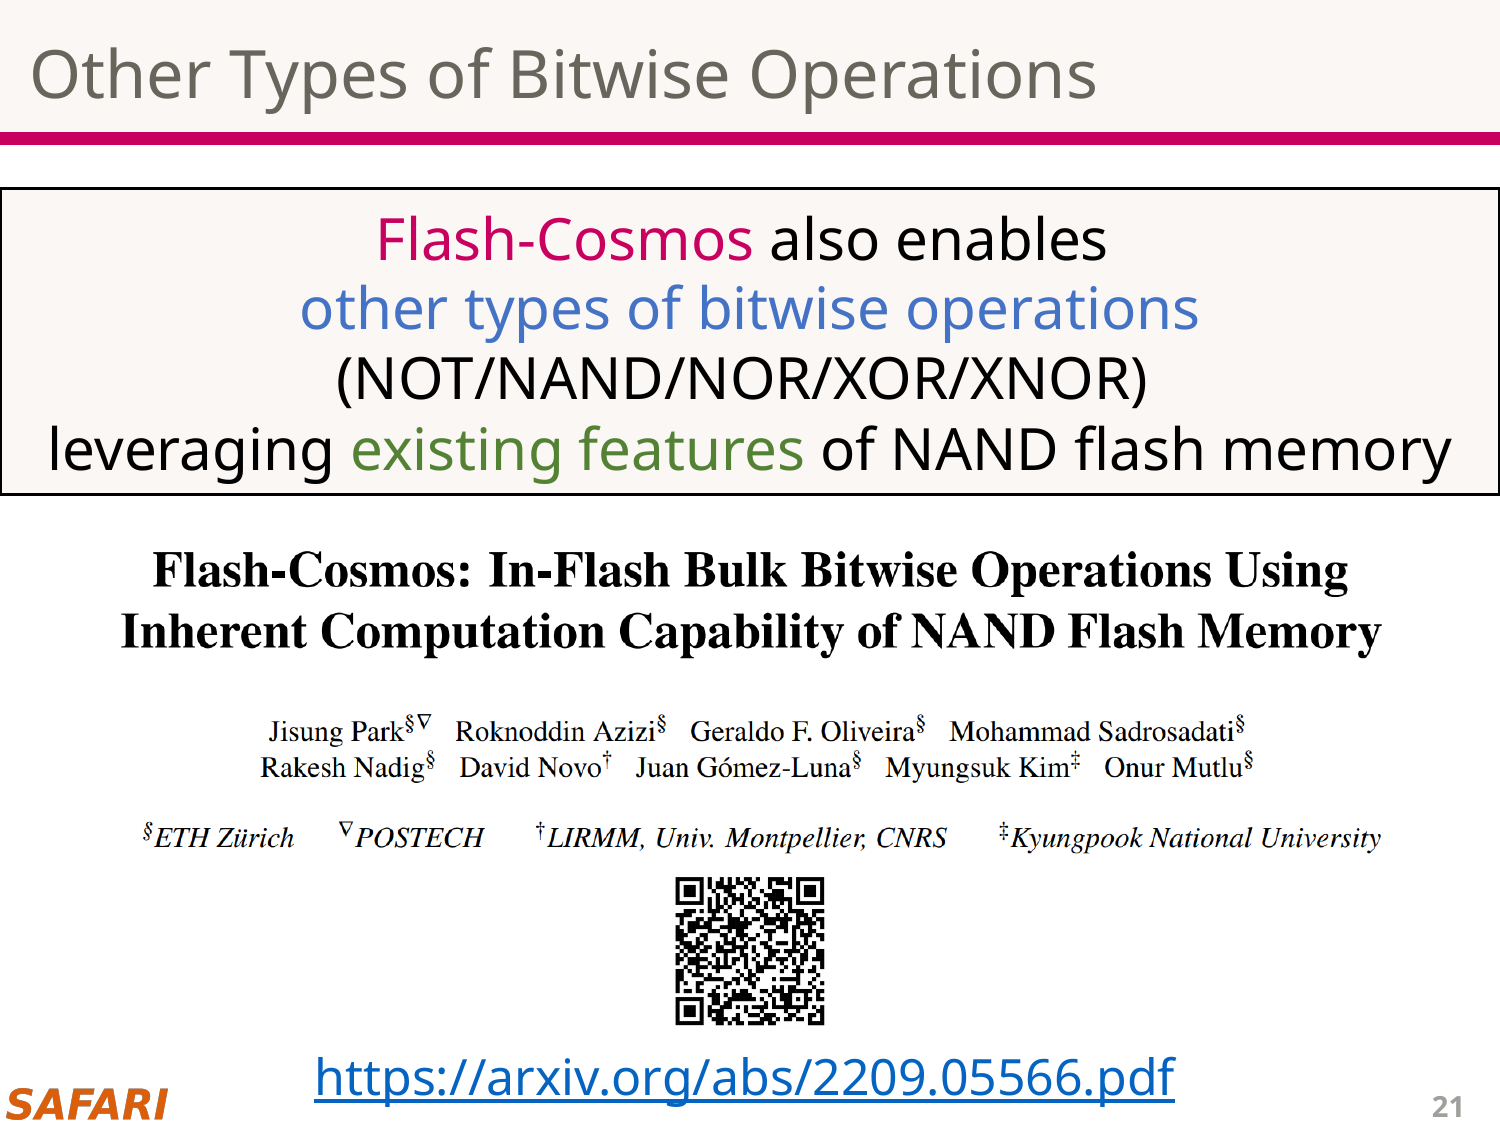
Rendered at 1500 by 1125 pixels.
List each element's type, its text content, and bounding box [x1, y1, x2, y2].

text_box Flash-Cosmos also enables other types of bitwise operations (NOT/NAND/NOR/XOR/XNOR) leveraging existing features of NAND flash memory [0, 188, 1500, 496]
slide_number 21 [1142, 1076, 1481, 1125]
title Other Types of Bitwise Operations [0, 0, 1500, 132]
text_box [90, 523, 1410, 1114]
picture [6, 1088, 168, 1120]
